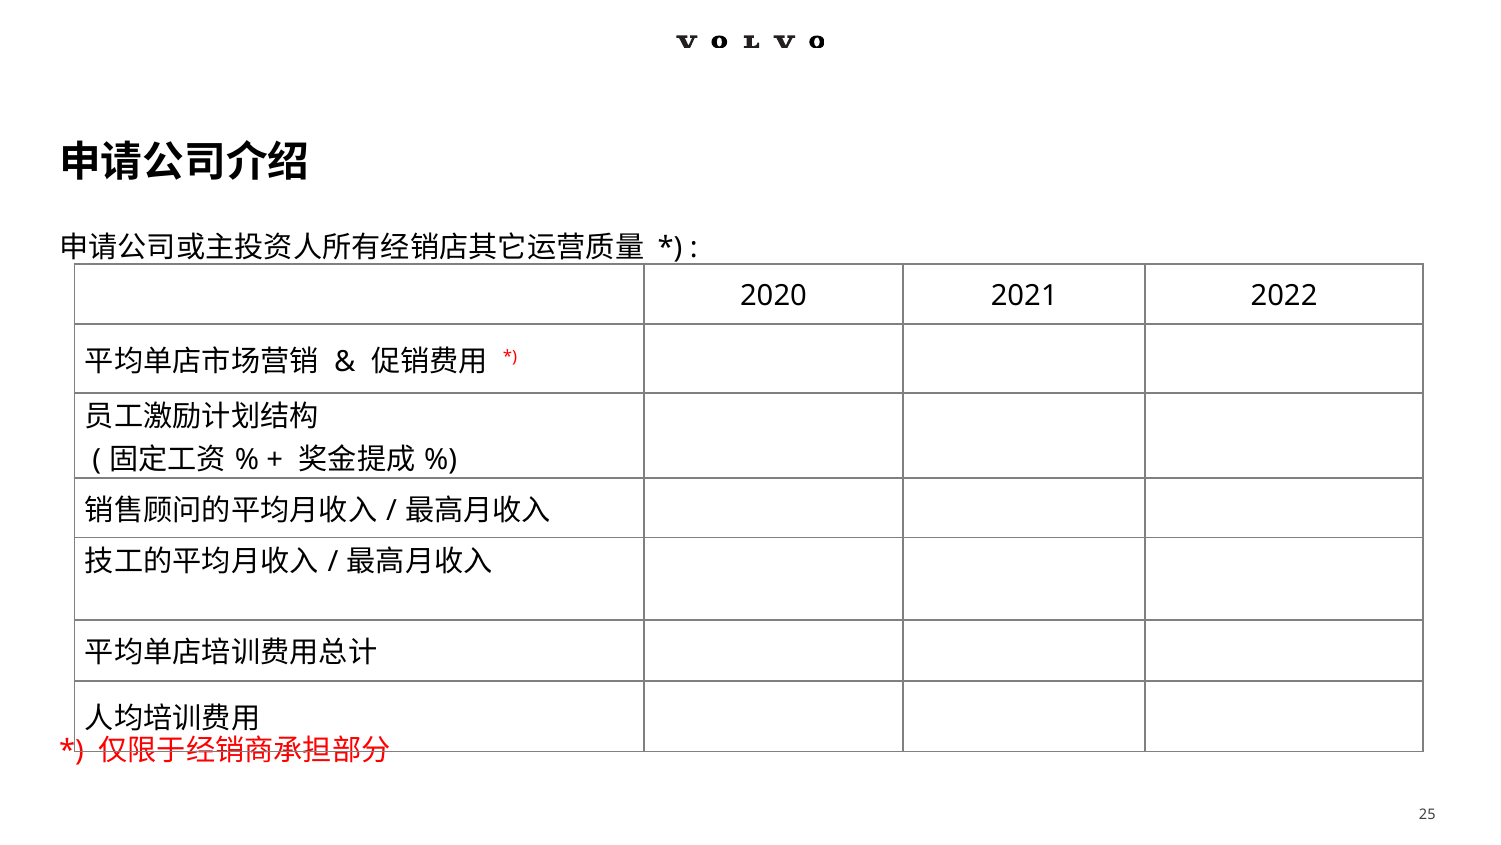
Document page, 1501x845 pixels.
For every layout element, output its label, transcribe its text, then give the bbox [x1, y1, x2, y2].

table_cell [904, 621, 1144, 680]
table_cell [904, 682, 1144, 751]
table_cell [904, 538, 1144, 619]
table_cell [904, 325, 1144, 392]
table_cell [645, 479, 902, 537]
title 申请公司介绍 [59, 132, 1436, 186]
list 申请公司或主投资人所有经销店其它运营质量 *) : *) 仅限于经销商承担部分 [59, 221, 1436, 789]
table_cell [1146, 682, 1422, 751]
table_cell 销售顾问的平均月收入/最高月收入 [75, 479, 643, 537]
table_cell [904, 479, 1144, 537]
slide_number 25 [1376, 806, 1436, 824]
table_header [75, 265, 643, 323]
table_cell [645, 394, 902, 477]
table_cell 员工激励计划结构 (固定工资% + 奖金提成%) [75, 394, 643, 477]
table_cell [645, 325, 902, 392]
table_header 2021 [904, 265, 1144, 323]
table_cell [1146, 621, 1422, 680]
table_cell 平均单店市场营销 & 促销费用 *) [75, 325, 643, 392]
table_cell 人均培训费用 [75, 682, 643, 751]
table_cell [645, 682, 902, 751]
table_cell 平均单店培训费用总计 [75, 621, 643, 680]
table_cell [904, 394, 1144, 477]
table_cell [645, 621, 902, 680]
table_header 2020 [645, 265, 902, 323]
table_header 2022 [1146, 265, 1422, 323]
table_cell [1146, 538, 1422, 619]
table_cell 技工的平均月收入/最高月收入 [75, 538, 643, 619]
table_cell [645, 538, 902, 619]
table_cell [1146, 394, 1422, 477]
table_cell [1146, 325, 1422, 392]
table_cell [1146, 479, 1422, 537]
